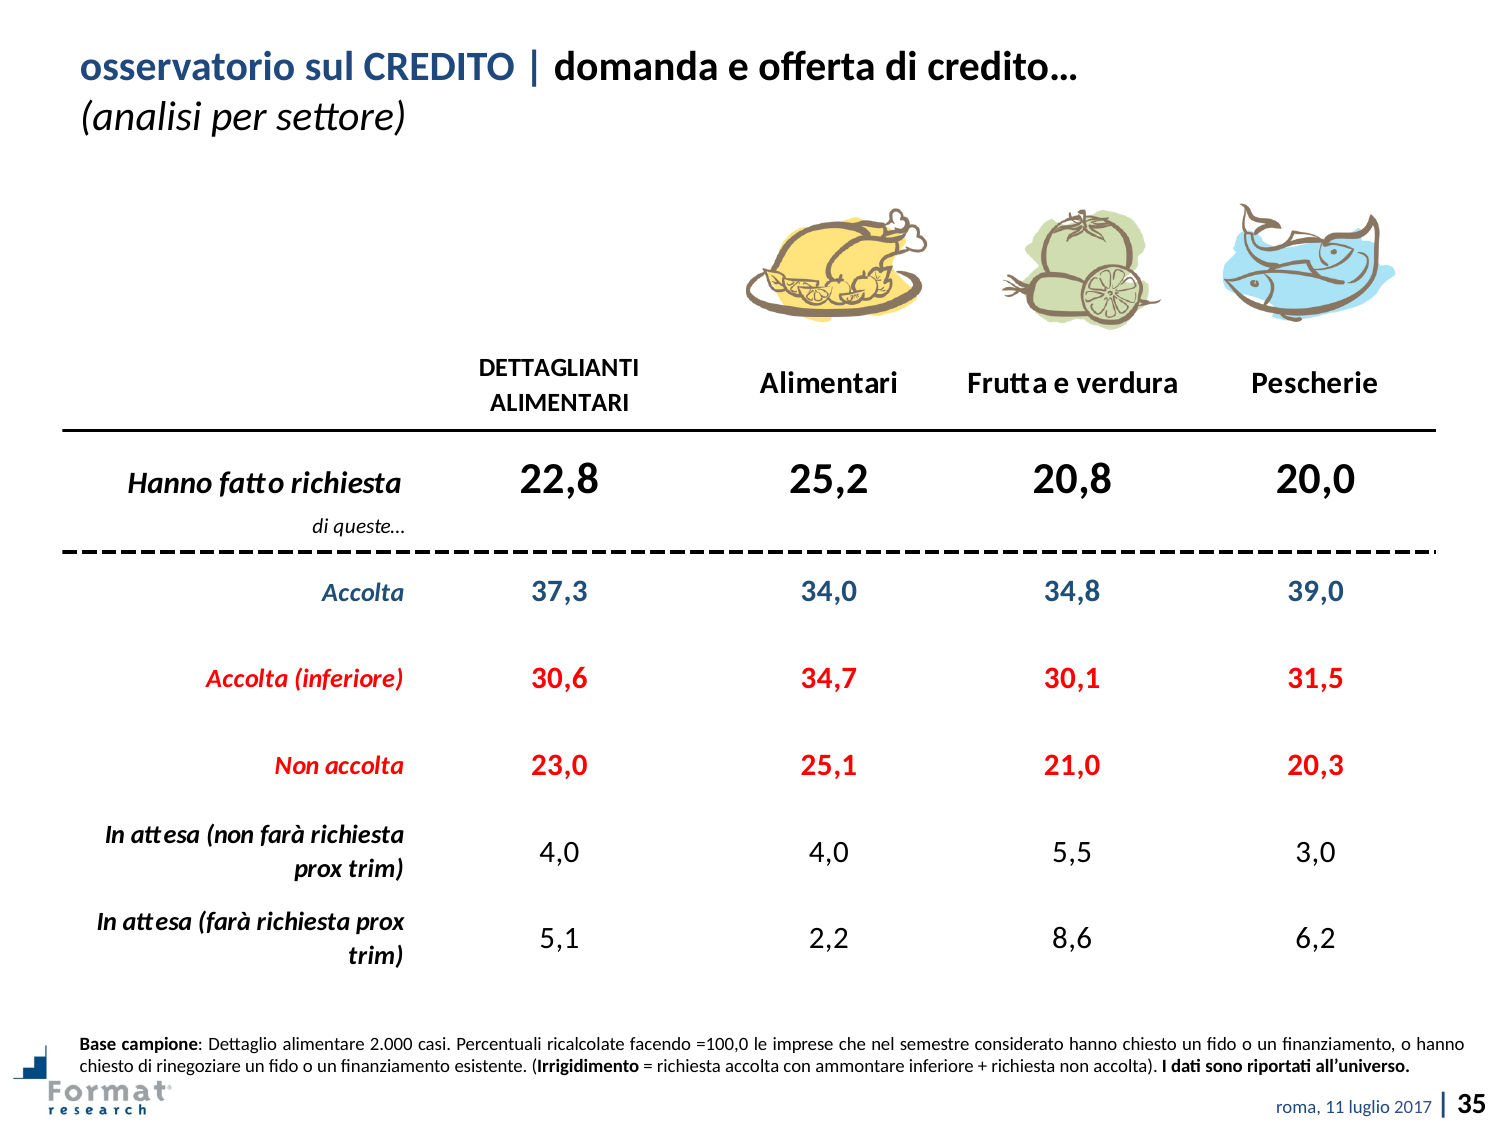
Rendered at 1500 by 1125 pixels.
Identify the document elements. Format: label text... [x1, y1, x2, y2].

picture [62, 186, 1438, 988]
text_box osservatorio sul CREDITO | domanda e offerta di credito… (analisi per settore) [64, 31, 1455, 157]
picture [980, 186, 1179, 344]
picture [1193, 192, 1409, 330]
text_box Base campione: Dettaglio alimentare 2.000 casi. Percentuali ricalcolate facendo =100,0 le imprese che nel semestre considerato hanno chiesto un fido o un finanziamento, o hanno chiesto di rinegoziare un fido o un finanziamento esistente. (Irrigidimento = richiesta accolta con ammontare inferiore + richiesta non accolta). I dati sono riportati all’universo. [64, 1023, 1479, 1084]
picture [3, 1037, 181, 1122]
